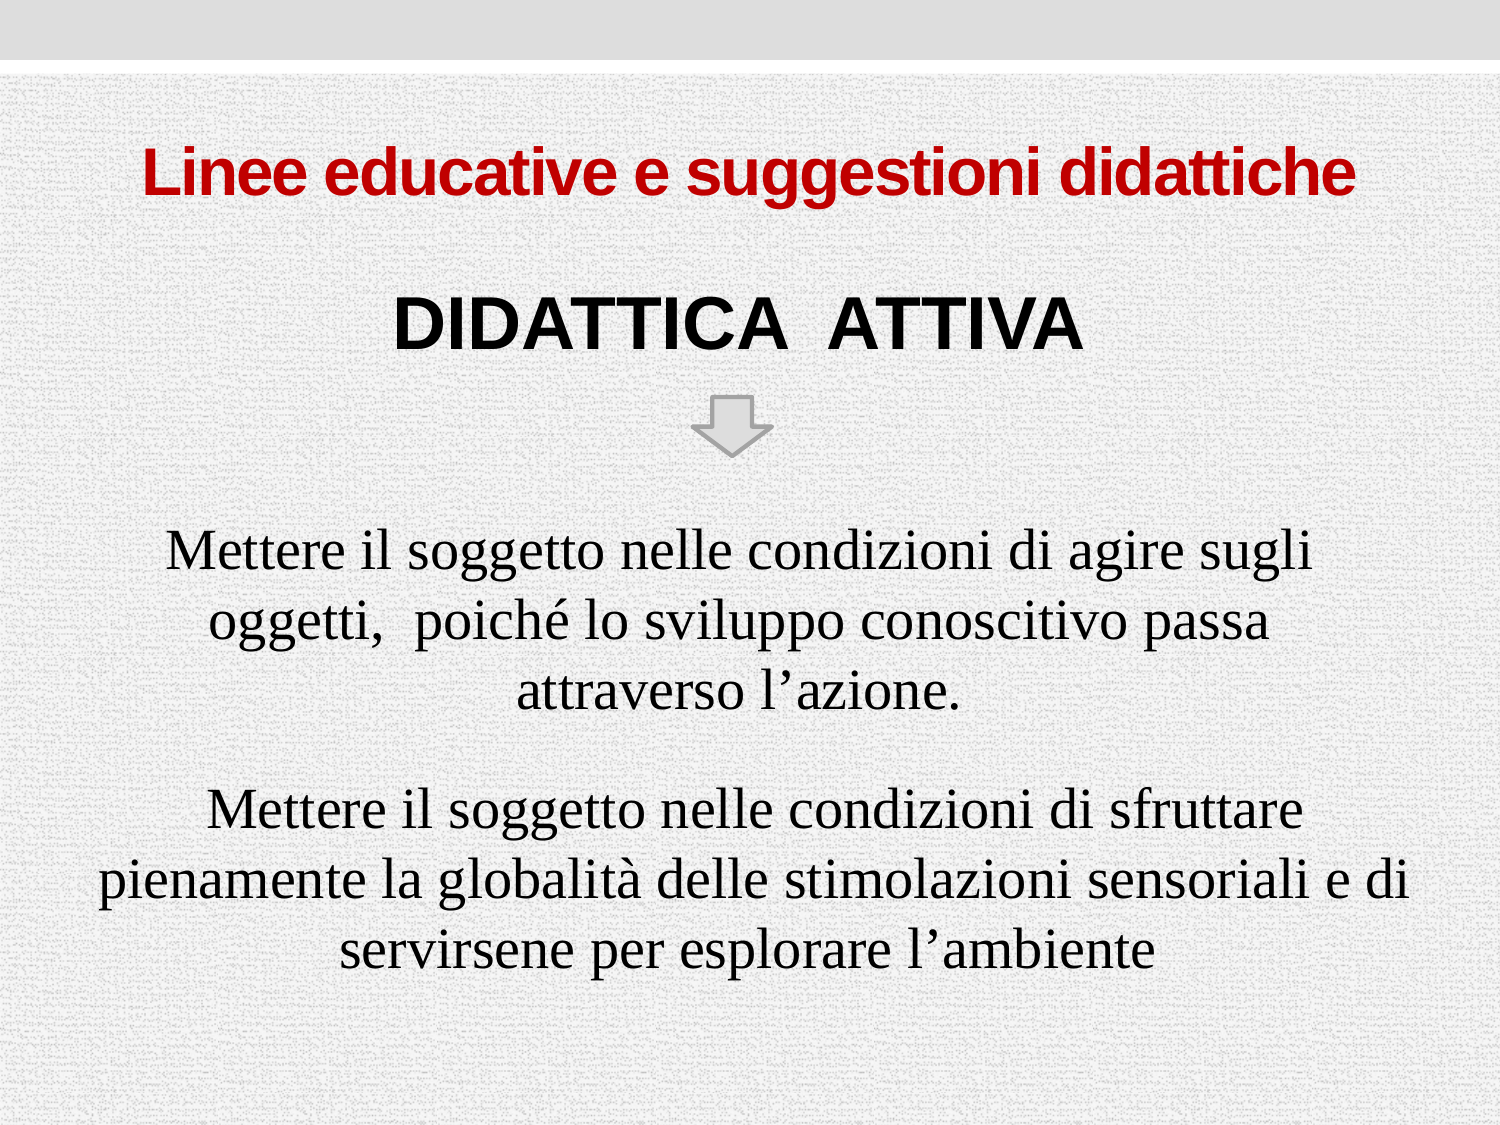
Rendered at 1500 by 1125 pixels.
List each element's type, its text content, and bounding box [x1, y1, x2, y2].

text_box Mettere il soggetto nelle condizioni di agire sugli oggetti, poiché lo sviluppo conoscitivo passa attraverso l’azione. [90, 503, 1390, 729]
text_box DIDATTICA ATTIVA [326, 267, 1154, 372]
text_box Mettere il soggetto nelle condizioni di sfruttare pienamente la globalità delle stimolazioni sensoriali e di servirsene per esplorare l’ambiente [76, 763, 1434, 988]
text_box [690, 394, 775, 458]
title Linee educative e suggestioni didattiche [75, 87, 1425, 250]
